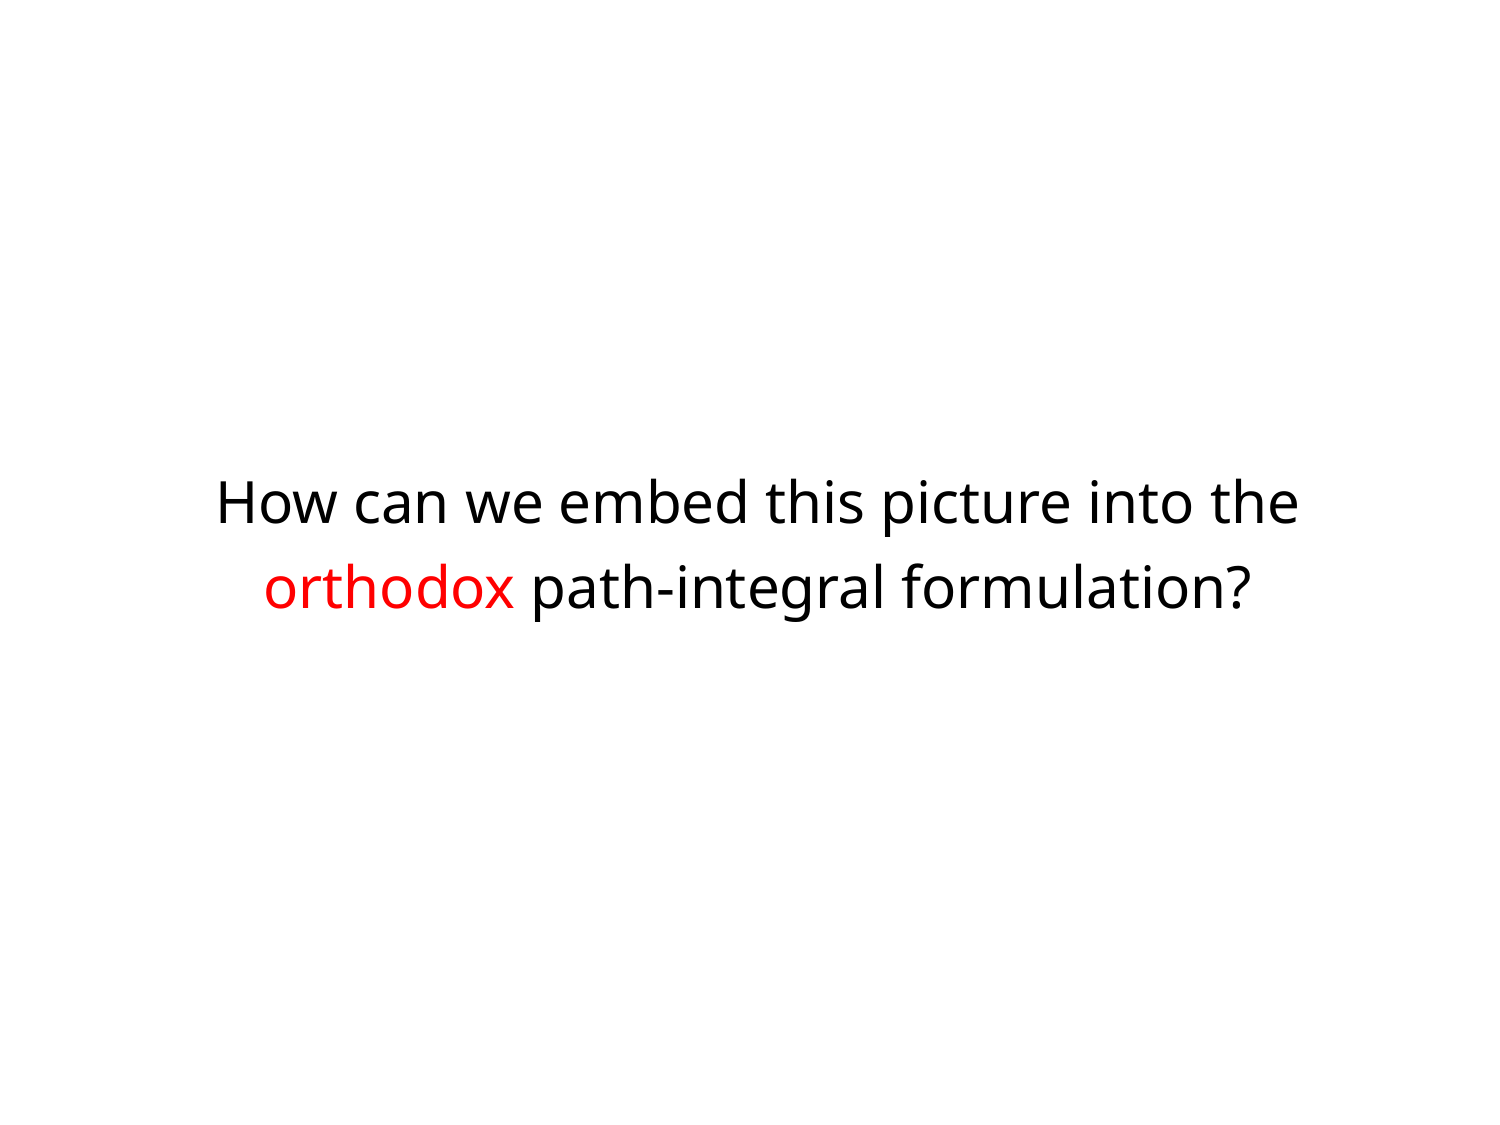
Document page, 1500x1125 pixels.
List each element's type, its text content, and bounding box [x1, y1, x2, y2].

text_box How can we embed this picture into the orthodox path-integral formulation? [200, 444, 1315, 627]
